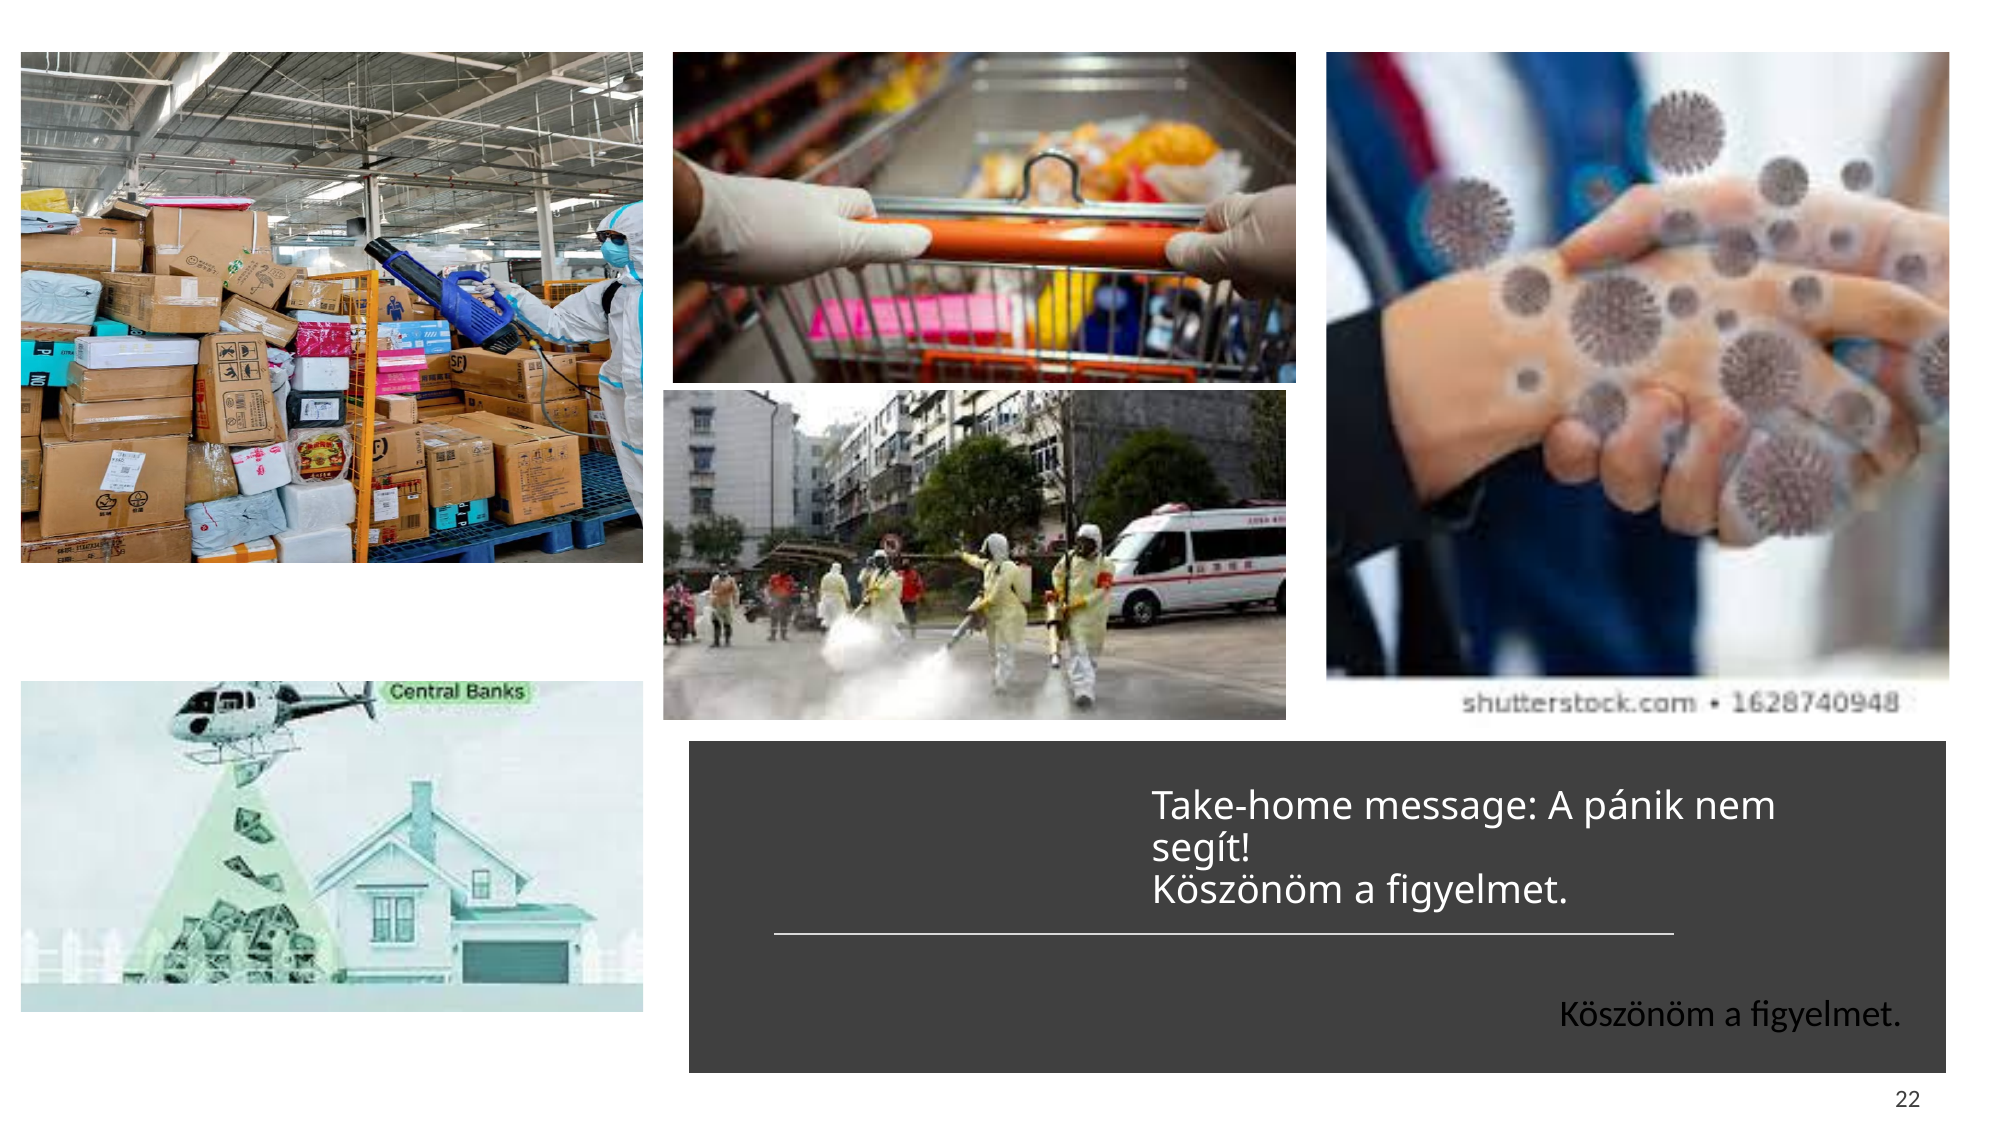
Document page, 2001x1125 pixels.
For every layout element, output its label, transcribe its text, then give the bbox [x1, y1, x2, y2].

picture [20, 681, 644, 1012]
picture [1326, 52, 1950, 728]
picture [663, 389, 1286, 720]
picture [20, 52, 644, 563]
picture [672, 52, 1296, 383]
text_box Köszönöm a figyelmet. [1545, 982, 1942, 1042]
title Take-home message: A pánik nem segít! Köszönöm a figyelmet. [1136, 777, 1876, 920]
text_box [698, 750, 1937, 1064]
slide_number 22 [1485, 1072, 1936, 1123]
